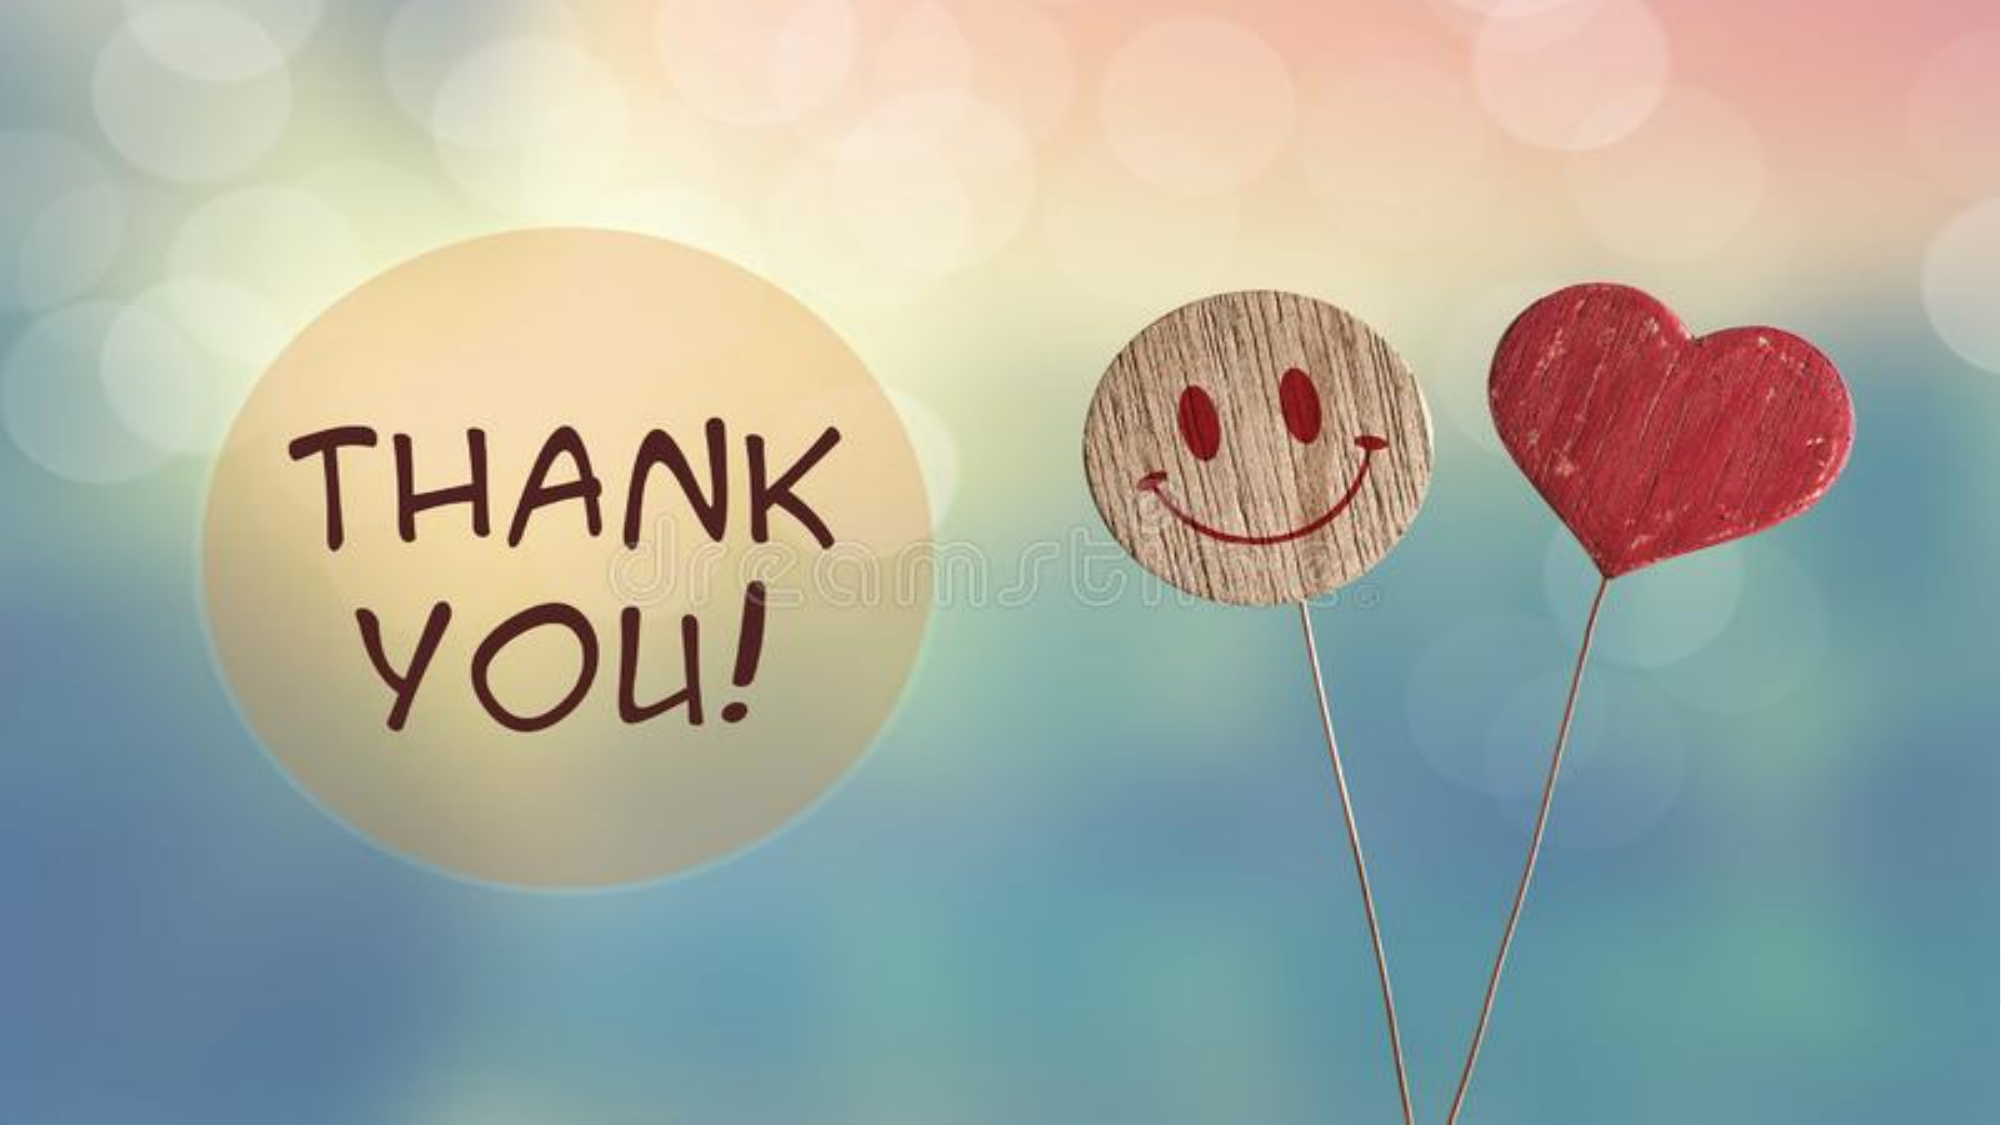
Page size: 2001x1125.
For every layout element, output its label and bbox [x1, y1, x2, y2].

list [0, 0, 2000, 1125]
